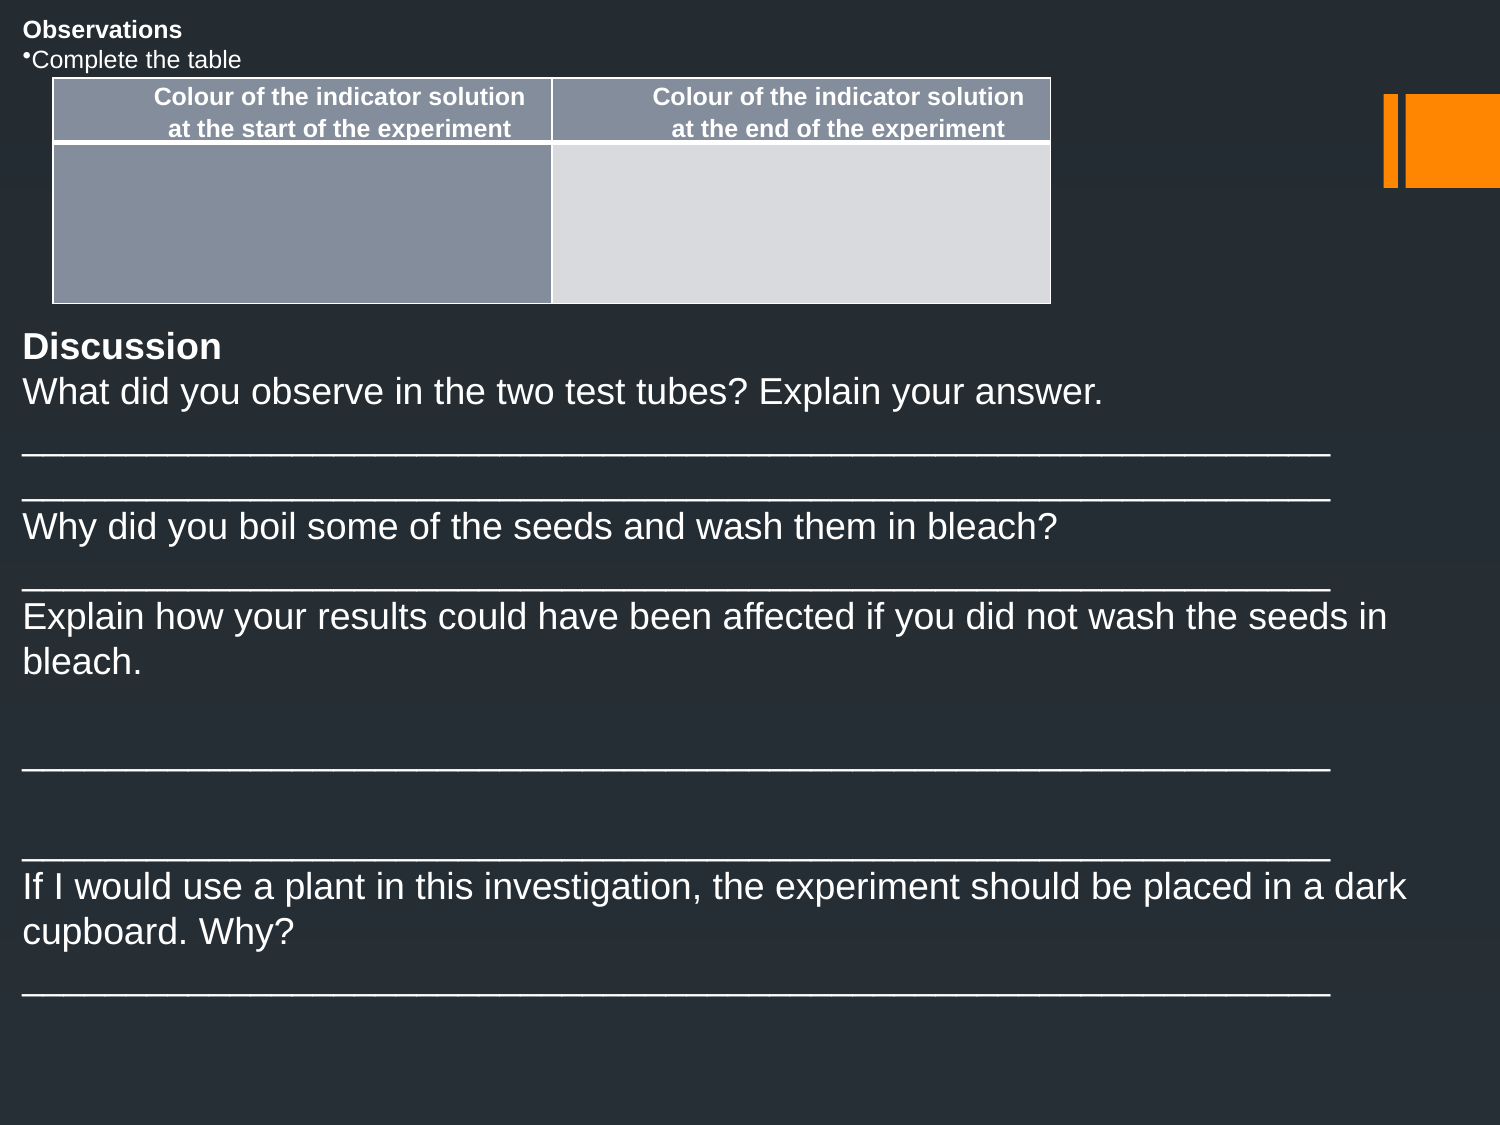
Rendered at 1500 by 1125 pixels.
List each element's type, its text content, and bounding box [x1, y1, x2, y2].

text_box Observations Complete the table [7, 6, 258, 314]
table_header Colour of the indicator solution at the end of the experiment [553, 79, 1050, 140]
table_cell [553, 145, 1050, 303]
text_box Discussion What did you observe in the two test tubes? Explain your answer. _______________________________________________________________ _______________________________________________________________ Why did you boil some of the seeds and wash them in bleach? _______________________________________________________________ Explain how your results could have been affected if you did not wash the seeds in bleach. _______________________________________________________________ _______________________________________________________________ If I would use a plant in this investigation, the experiment should be placed in a dark cupboard. Why? _______________________________________________________________ [7, 314, 1483, 1050]
table_cell [258, 145, 551, 303]
table_header Colour of the indicator solution at the start of the experiment [258, 79, 551, 140]
